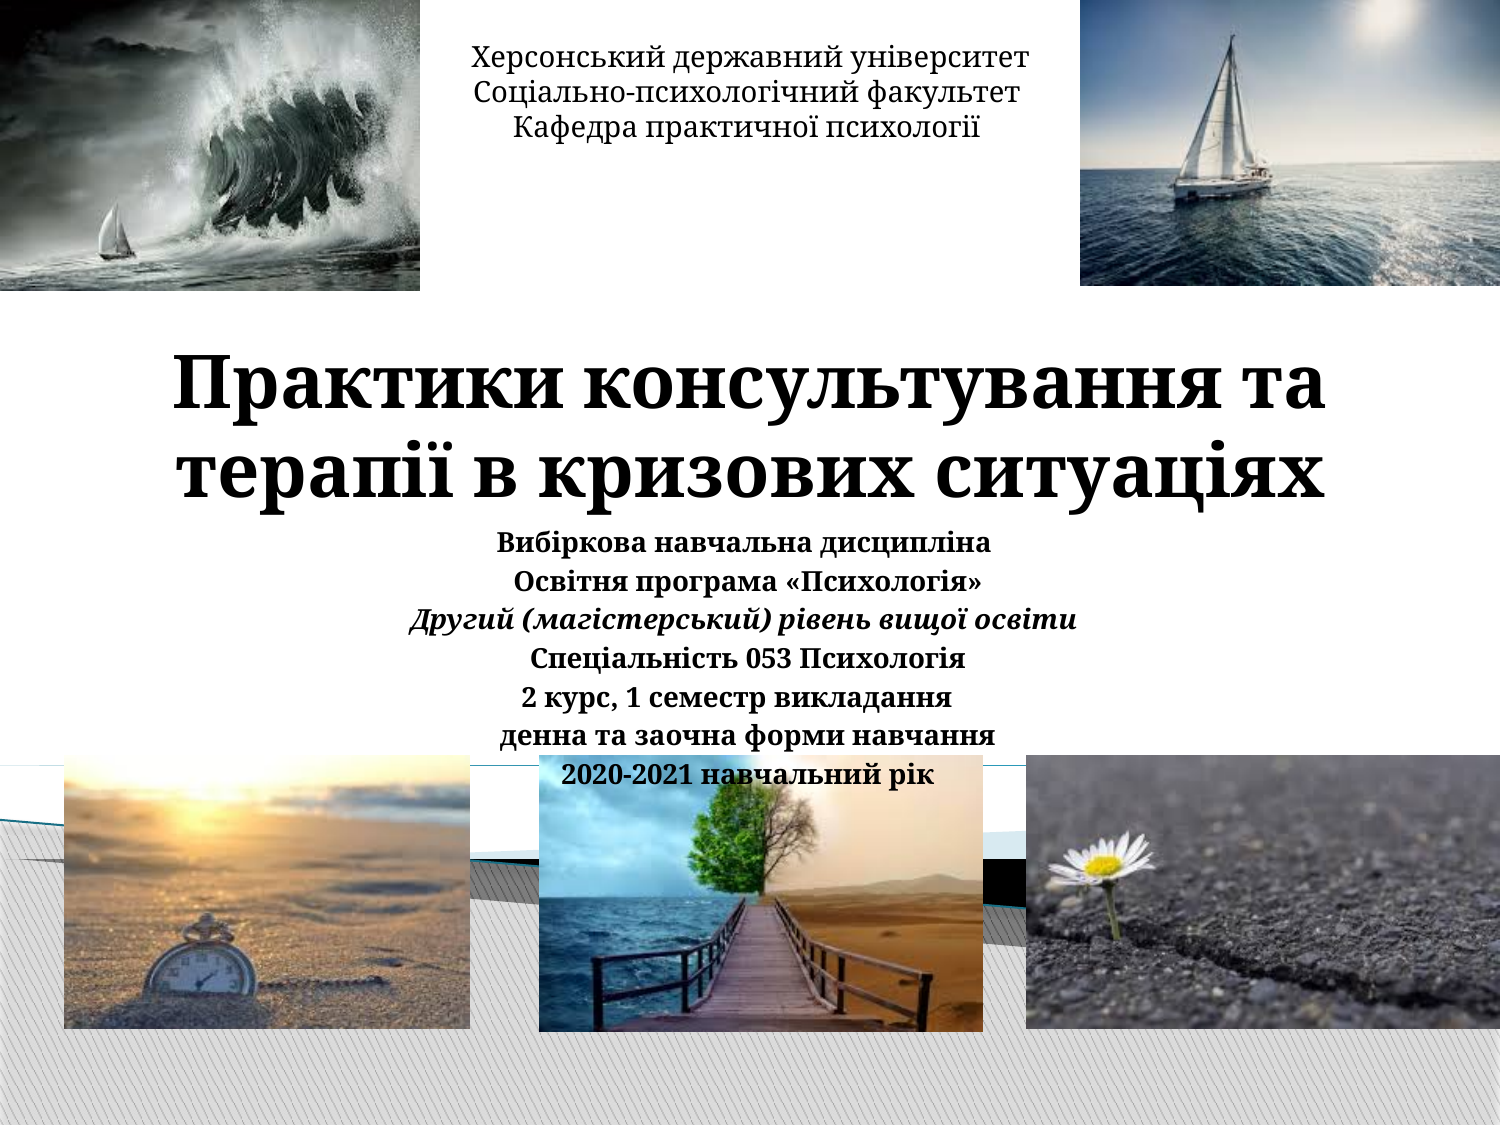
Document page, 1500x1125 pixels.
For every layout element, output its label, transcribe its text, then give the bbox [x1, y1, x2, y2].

picture [0, 0, 420, 291]
picture [1080, 0, 1500, 287]
text_box Вибіркова навчальна дисципліна Освітня програма «Психологія» Другий (магістерський) рівень вищої освіти Спеціальність 053 Психологія 2 курс, 1 семестр викладання денна та заочна форми навчання 2020-2021 навчальний рік [21, 491, 1480, 799]
picture [5, 755, 1500, 1033]
title Практики консультування та терапії в кризових ситуаціях [113, 326, 1389, 491]
text_box Херсонський державний університет Соціально-психологічний факультет Кафедра практичної психології [425, 30, 1074, 151]
